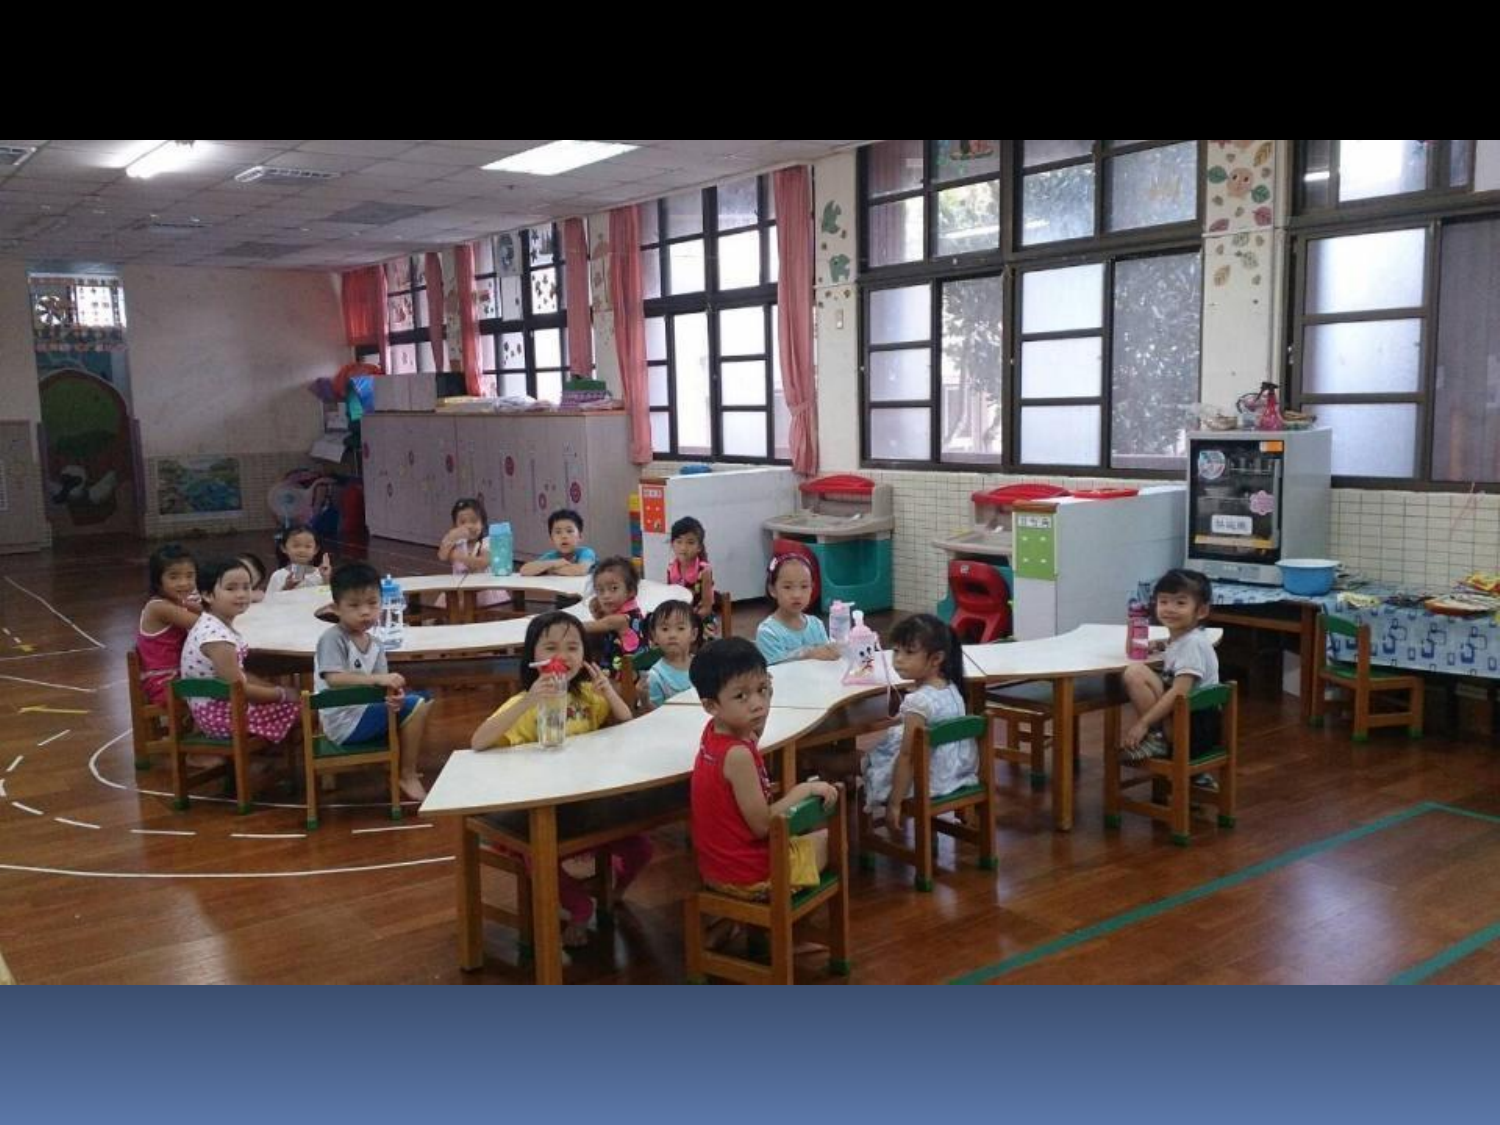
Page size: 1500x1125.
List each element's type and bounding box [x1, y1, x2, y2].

picture [0, 140, 1500, 985]
